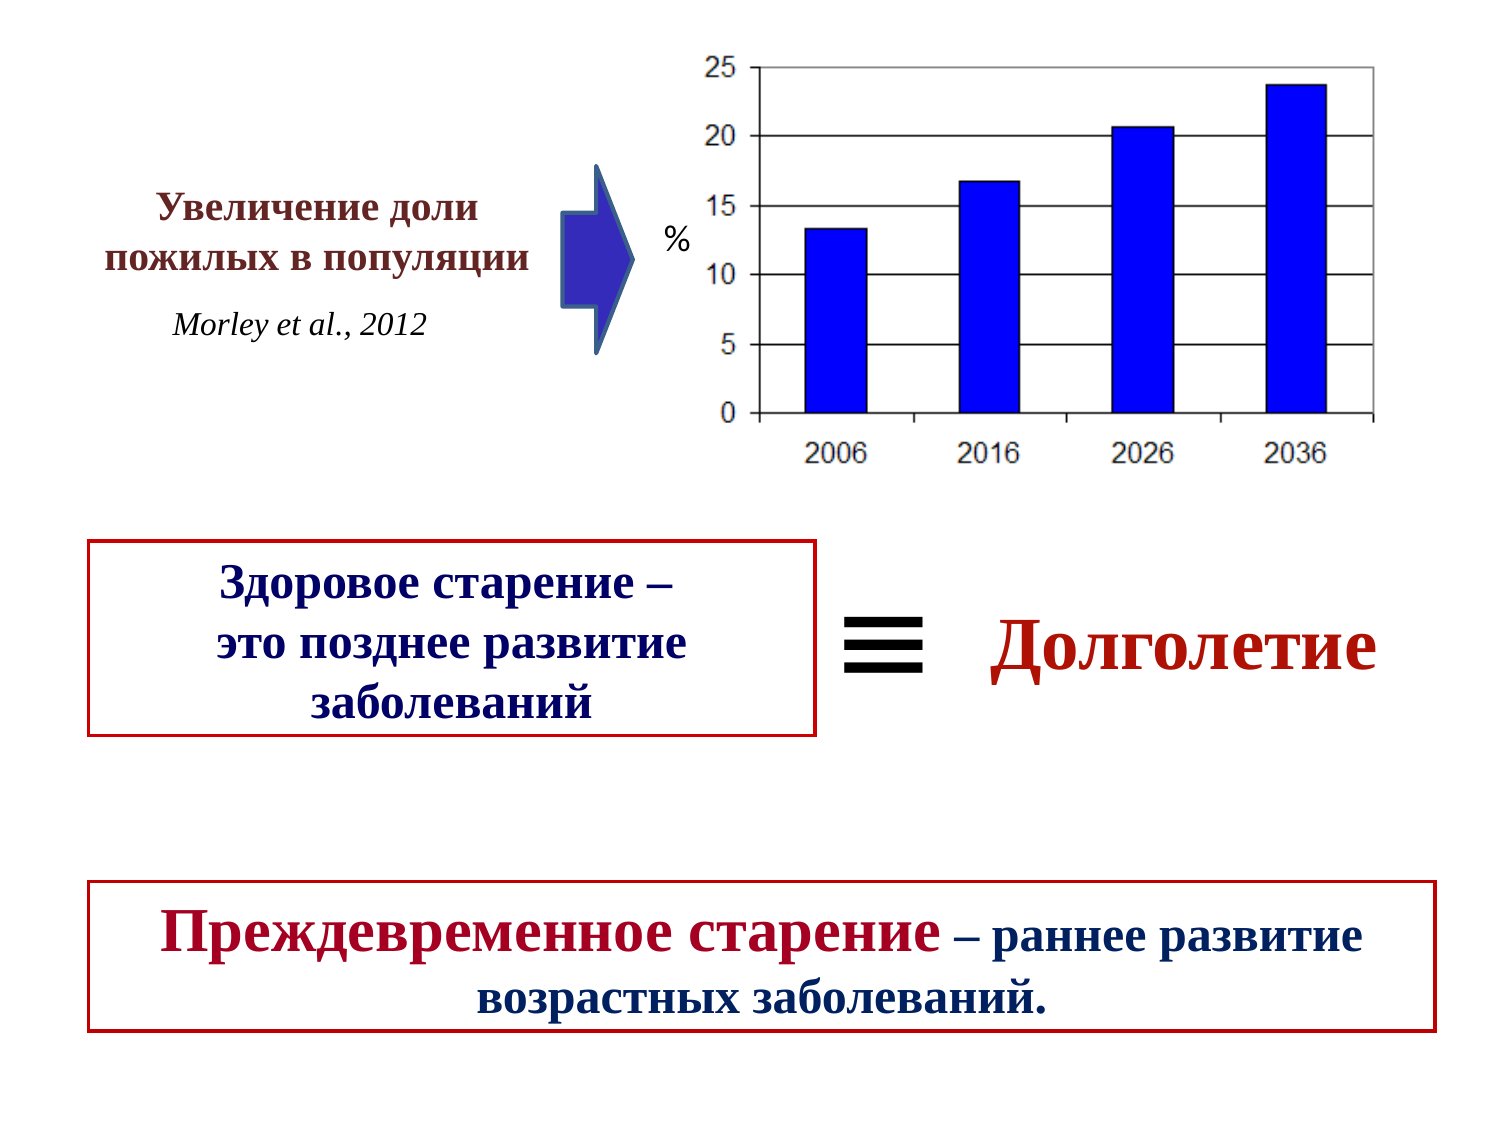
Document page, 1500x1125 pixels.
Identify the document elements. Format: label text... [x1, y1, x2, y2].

text_box Преждевременное старение – раннее развитие возрастных заболеваний. [88, 881, 1436, 1032]
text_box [64, 42, 1395, 477]
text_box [88, 538, 1395, 738]
